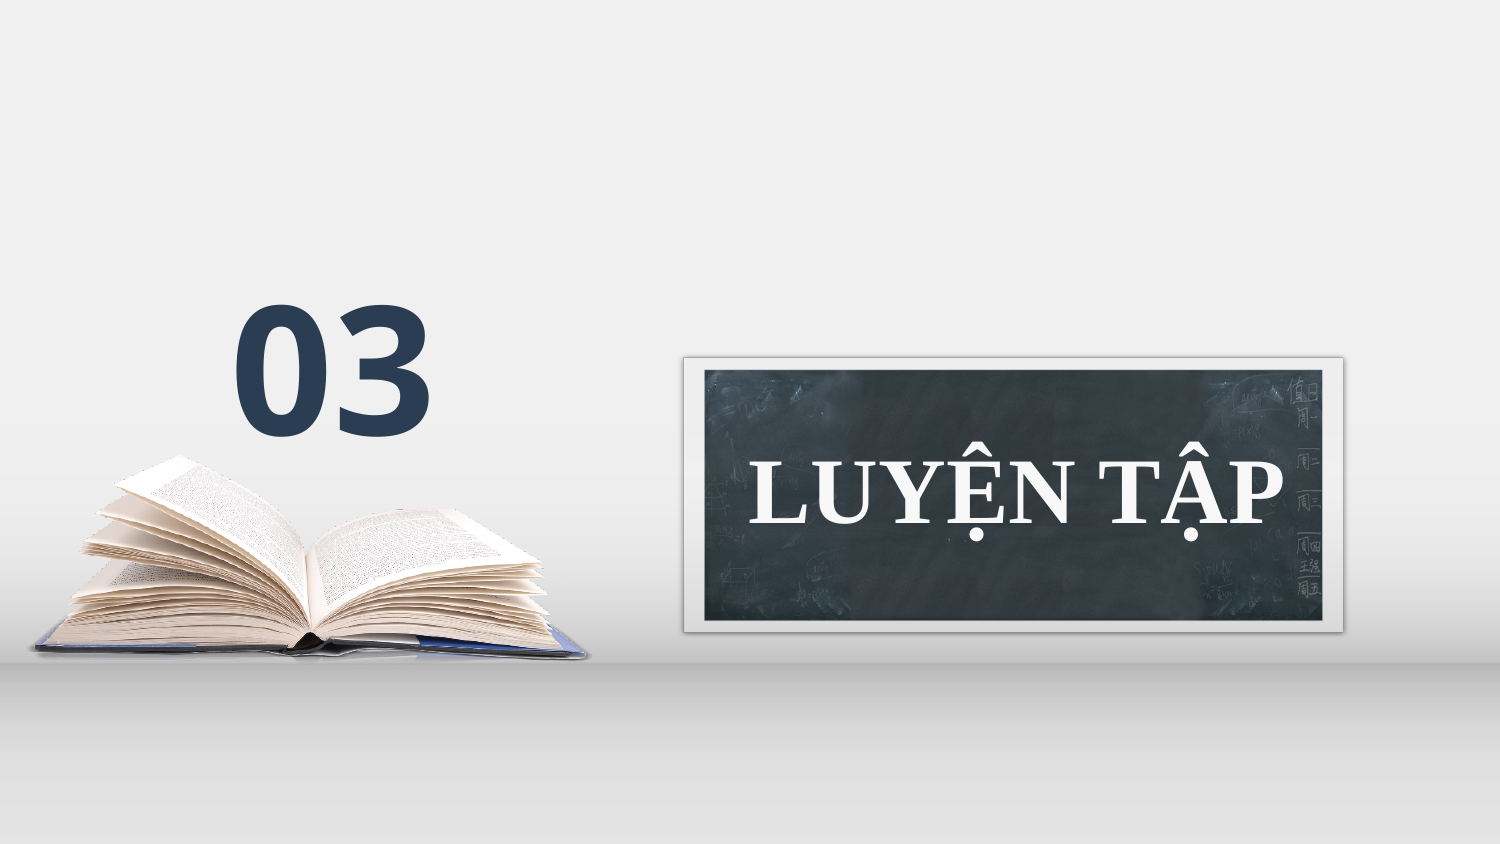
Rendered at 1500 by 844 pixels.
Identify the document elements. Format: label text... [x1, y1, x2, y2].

picture [676, 351, 1352, 639]
picture [26, 454, 593, 667]
text_box [0, 0, 1500, 844]
text_box 03 [216, 248, 452, 453]
